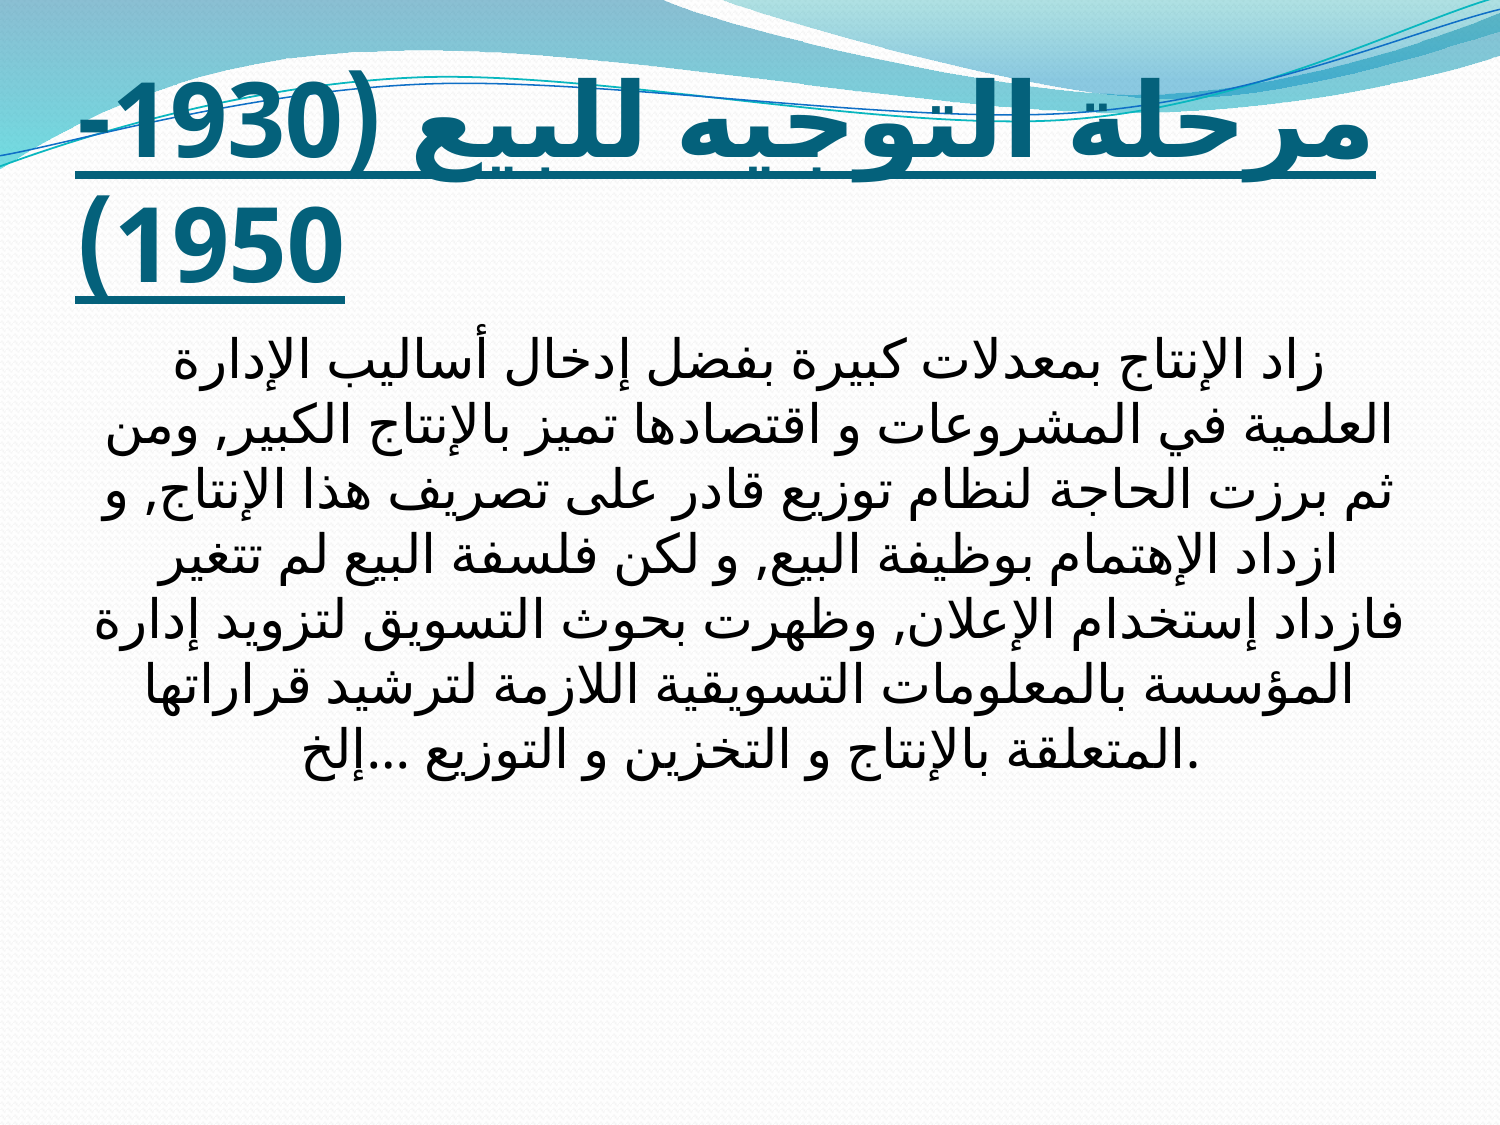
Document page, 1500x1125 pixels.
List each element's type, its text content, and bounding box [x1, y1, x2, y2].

title مرحلة التوجيه للبيع (1930-1950) [75, 115, 1425, 303]
list زاد الإنتاج بمعدلات كبيرة بفضل إدخال أساليب الإدارة العلمية في المشروعات و اقتصادها تميز بالإنتاج الكبير, ومن ثم برزت الحاجة لنظام توزيع قادر على تصريف هذا الإنتاج, و ازداد الإهتمام بوظيفة البيع, و لكن فلسفة البيع لم تتغير فازداد إستخدام الإعلان, وظهرت بحوث التسويق لتزويد إدارة المؤسسة بالمعلومات التسويقية اللازمة لترشيد قراراتها المتعلقة بالإنتاج و التخزين و التوزيع ...إلخ. [75, 317, 1425, 1038]
